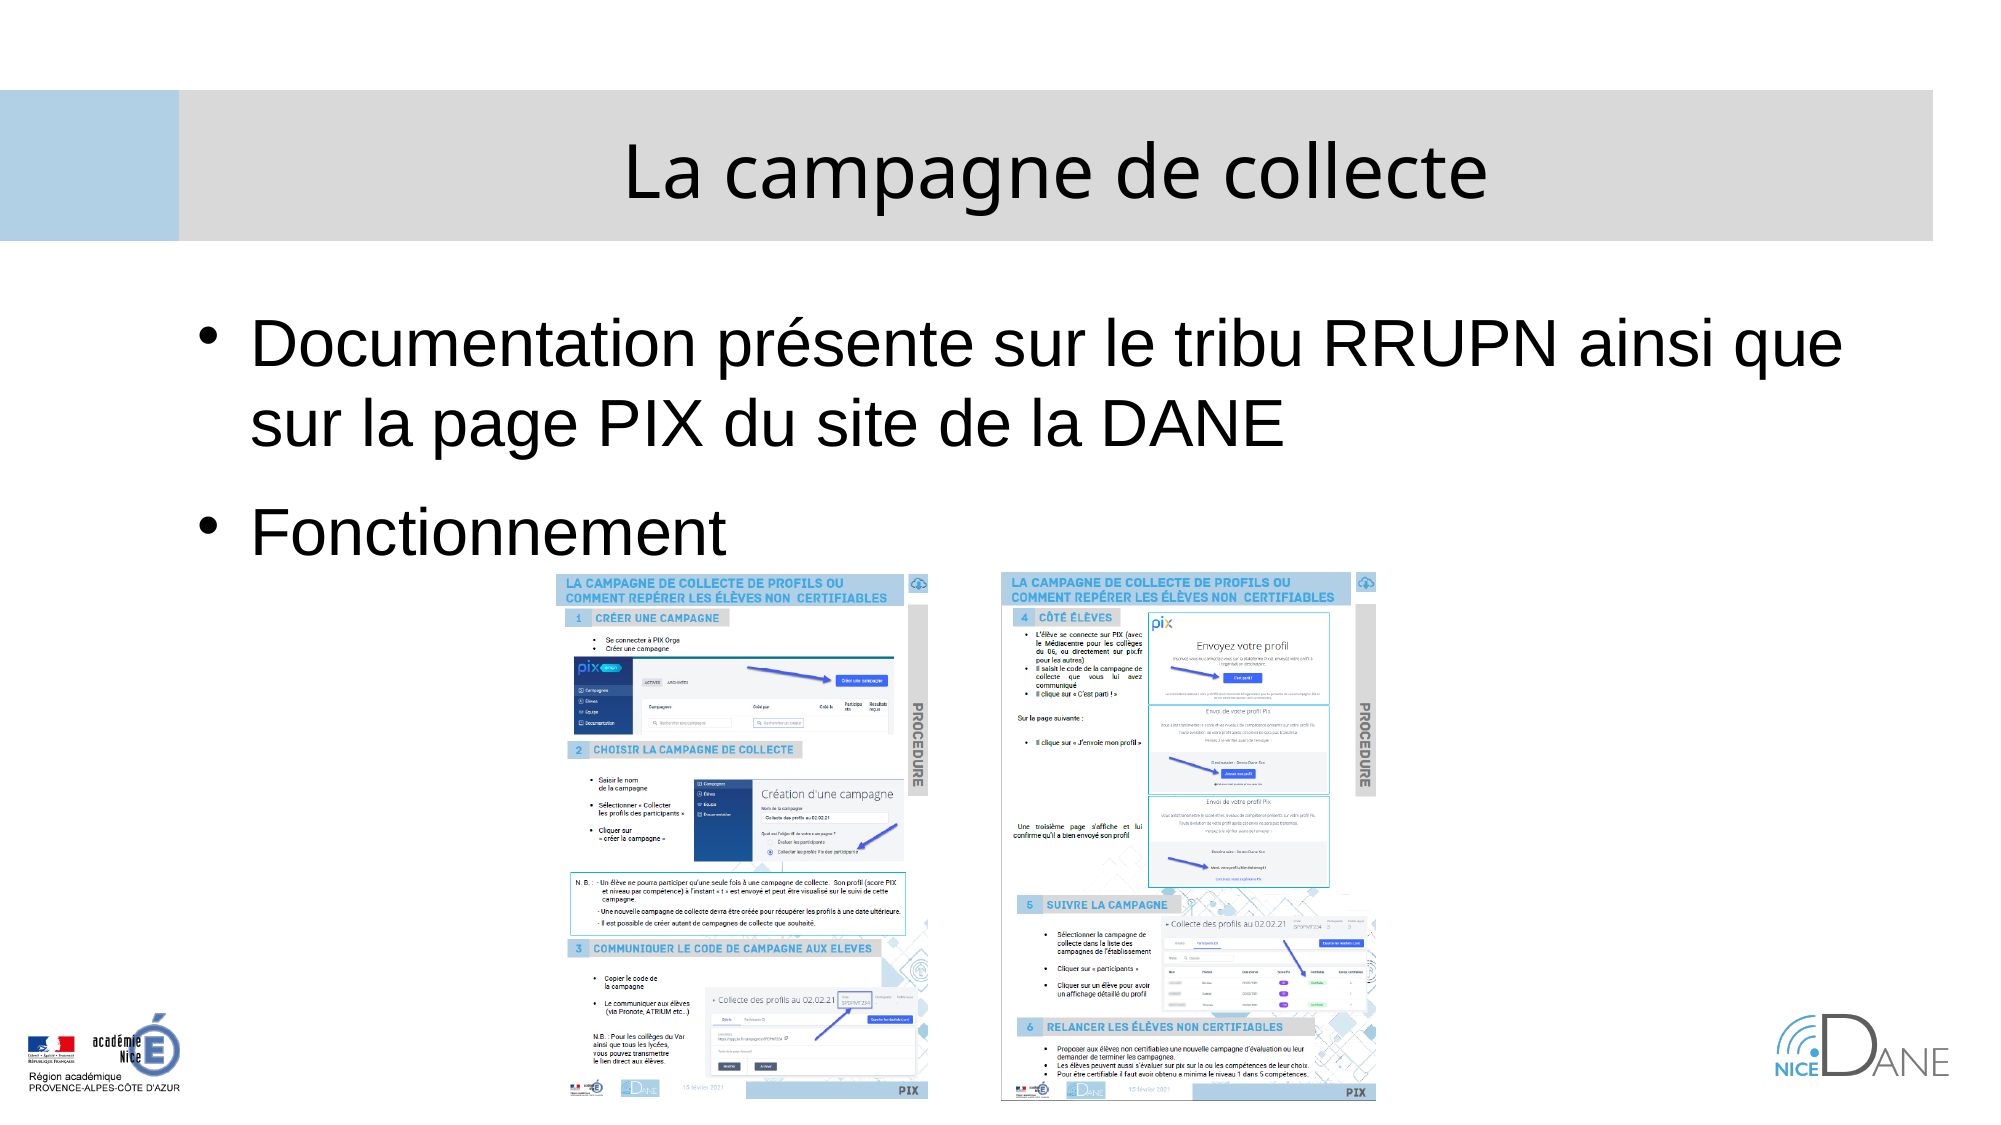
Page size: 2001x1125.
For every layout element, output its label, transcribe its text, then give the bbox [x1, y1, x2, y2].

picture [555, 574, 928, 1099]
picture [1001, 572, 1377, 1101]
text_box La campagne de collecte [179, 59, 1934, 278]
text_box Documentation présente sur le tribu RRUPN ainsi que sur la page PIX du site de la DANE Fonctionnement [179, 299, 1934, 674]
picture [1763, 1003, 1958, 1087]
picture [28, 1013, 180, 1094]
